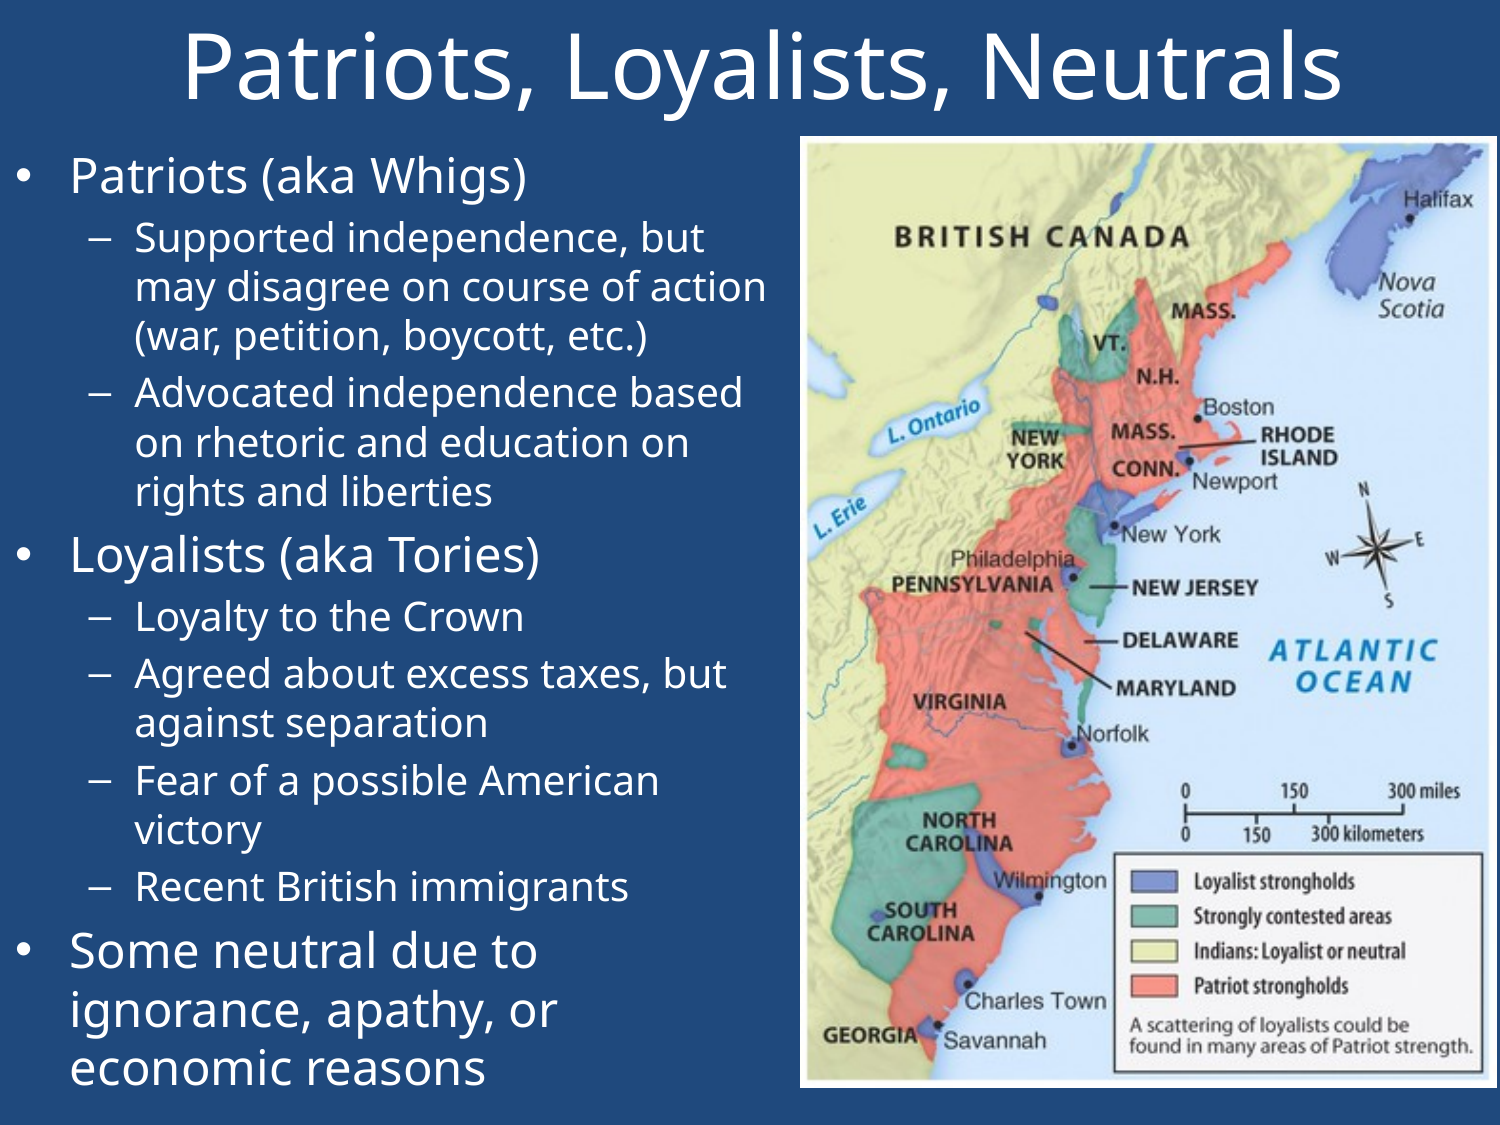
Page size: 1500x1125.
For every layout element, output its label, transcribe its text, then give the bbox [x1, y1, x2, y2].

title Patriots, Loyalists, Neutrals [62, 0, 1464, 125]
list Patriots (aka Whigs) Supported independence, but may disagree on course of action (war, petition, boycott, etc.) Advocated independence based on rhetoric and education on rights and liberties Loyalists (aka Tories) Loyalty to the Crown Agreed about excess taxes, but against separation Fear of a possible American victory Recent British immigrants Some neutral due to ignorance, apathy, or economic reasons [0, 137, 788, 1125]
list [799, 135, 1497, 1088]
